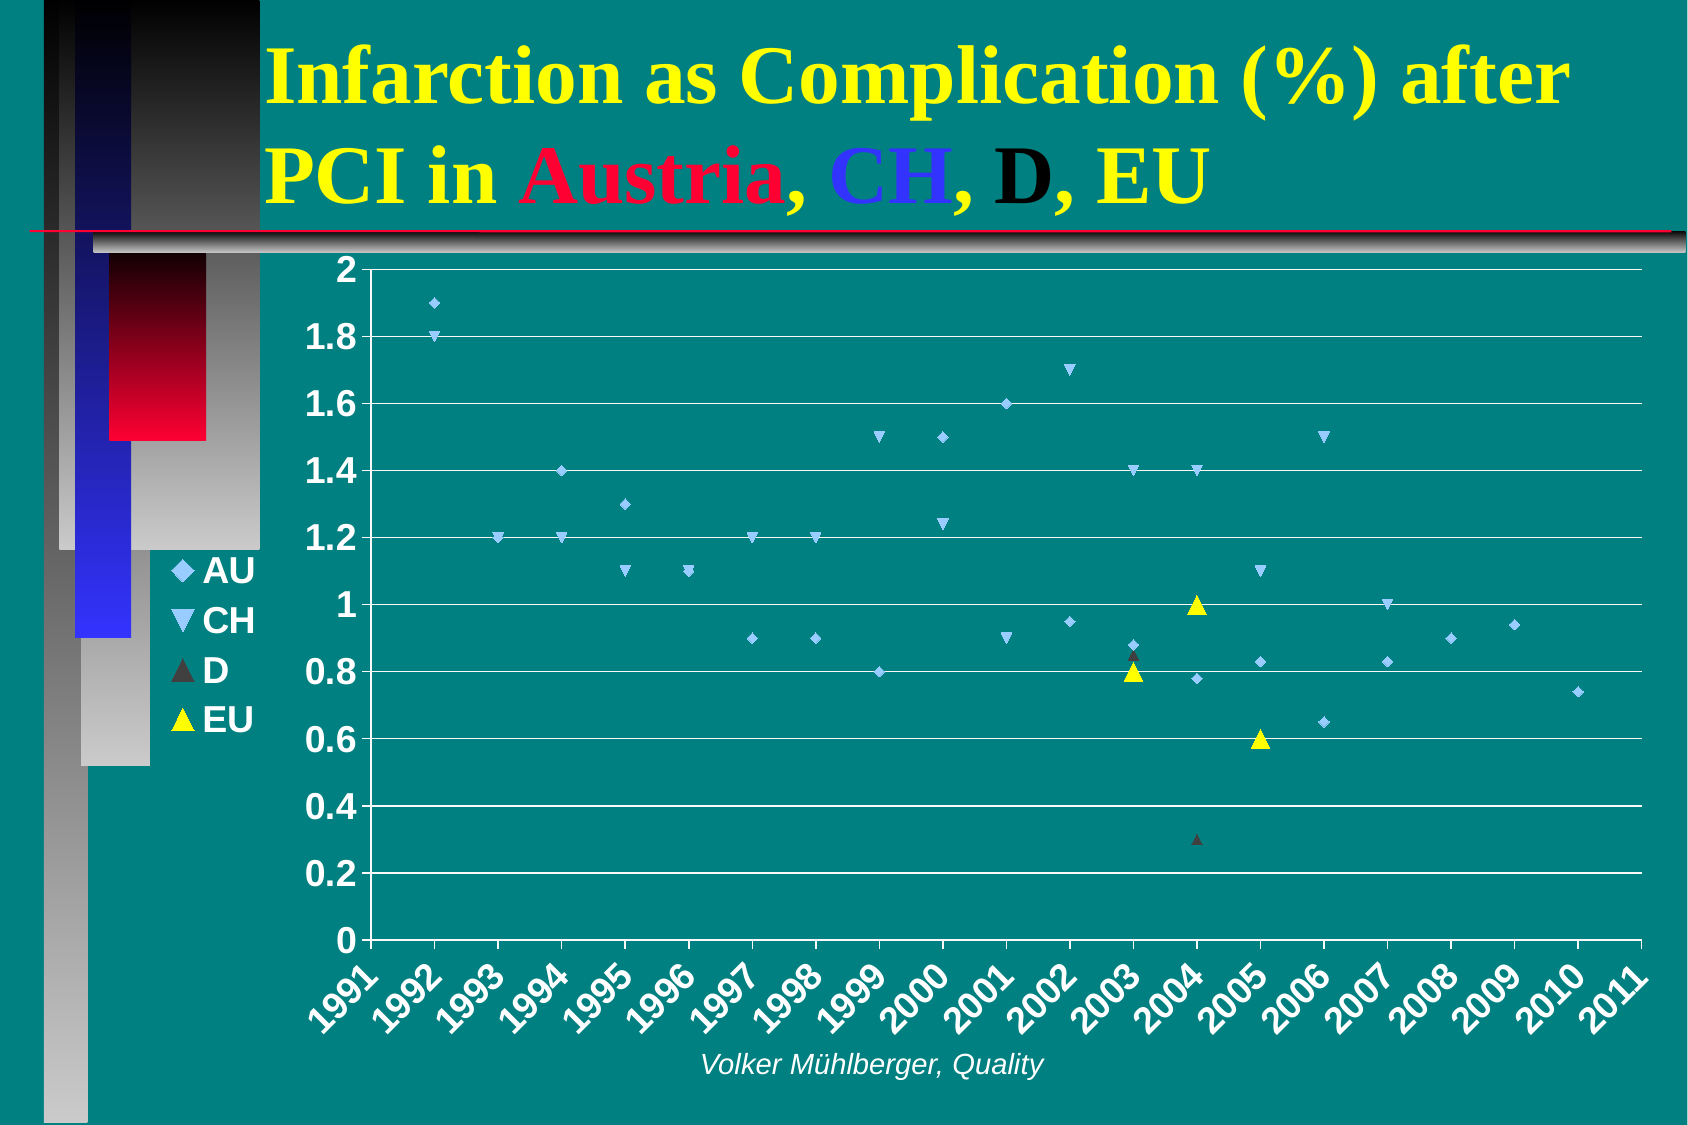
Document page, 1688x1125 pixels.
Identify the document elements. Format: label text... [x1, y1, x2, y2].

title Infarction as Complication (%) after PCI in Austria, CH, D, EU [248, 0, 1688, 229]
chart [146, 231, 1688, 1059]
footer Volker Mühlberger, Quality [604, 1067, 1140, 1101]
